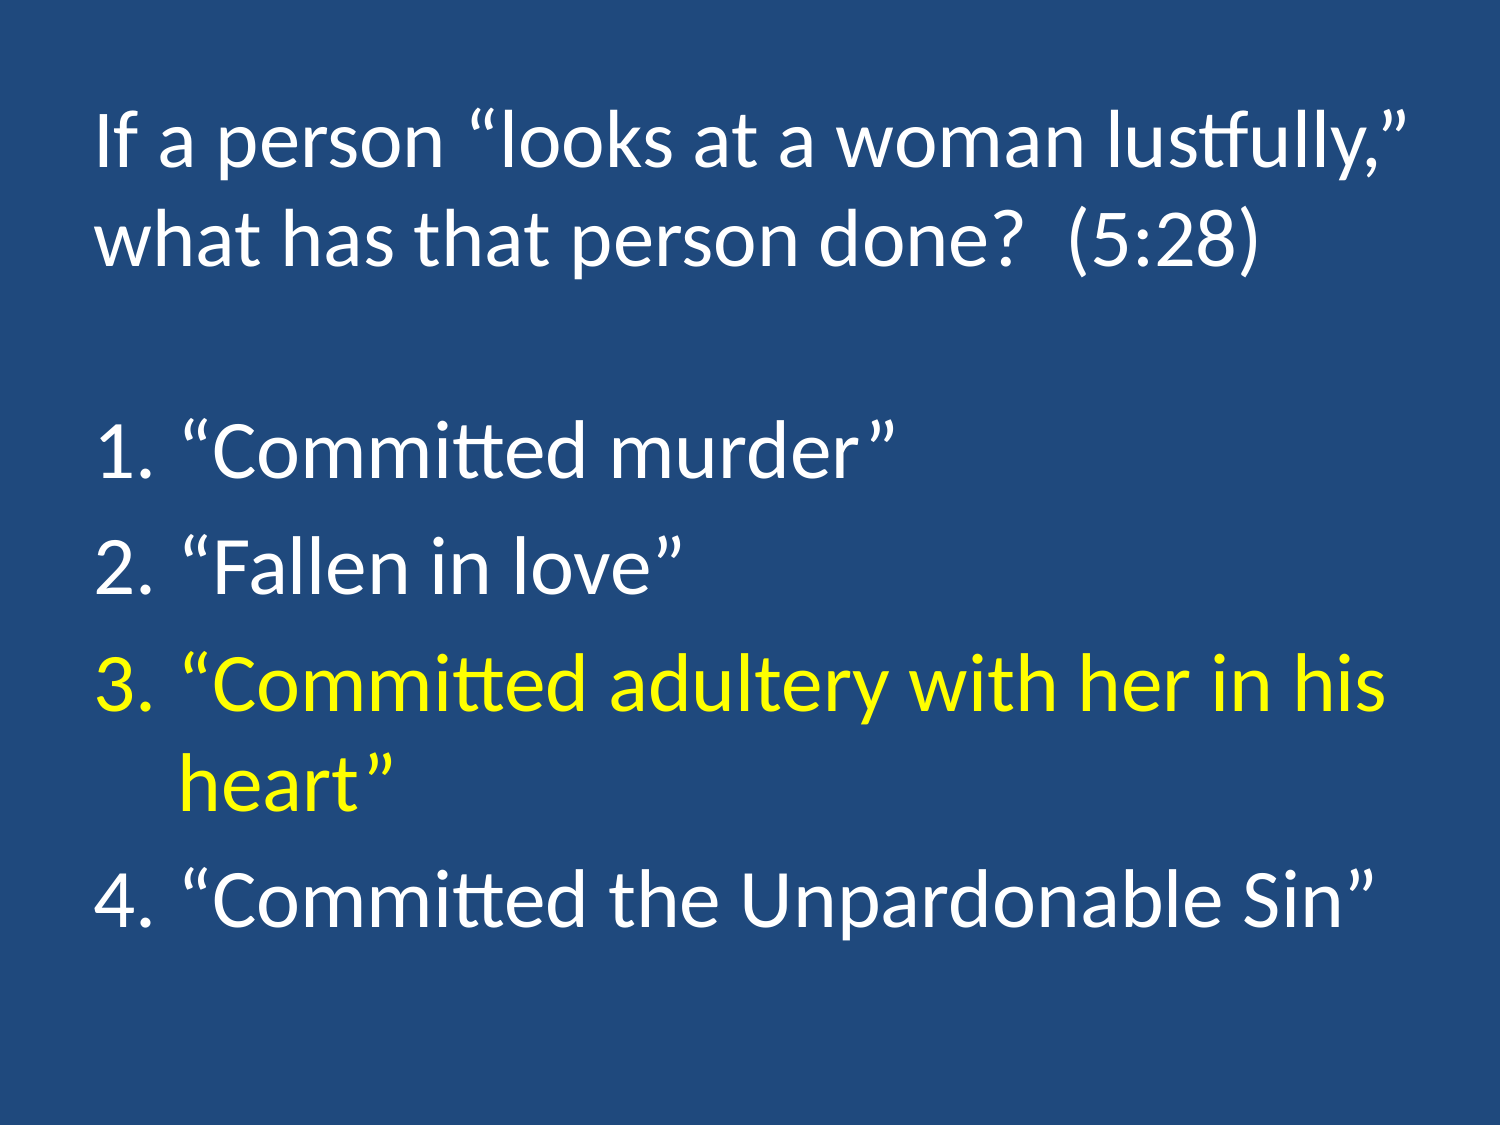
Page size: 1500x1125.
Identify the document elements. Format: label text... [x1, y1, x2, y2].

title If a person “looks at a woman lustfully,” what has that person done? (5:28) [78, 62, 1429, 305]
list “Committed murder” “Fallen in love” “Committed adultery with her in his heart” “Committed the Unpardonable Sin” [78, 387, 1429, 1042]
